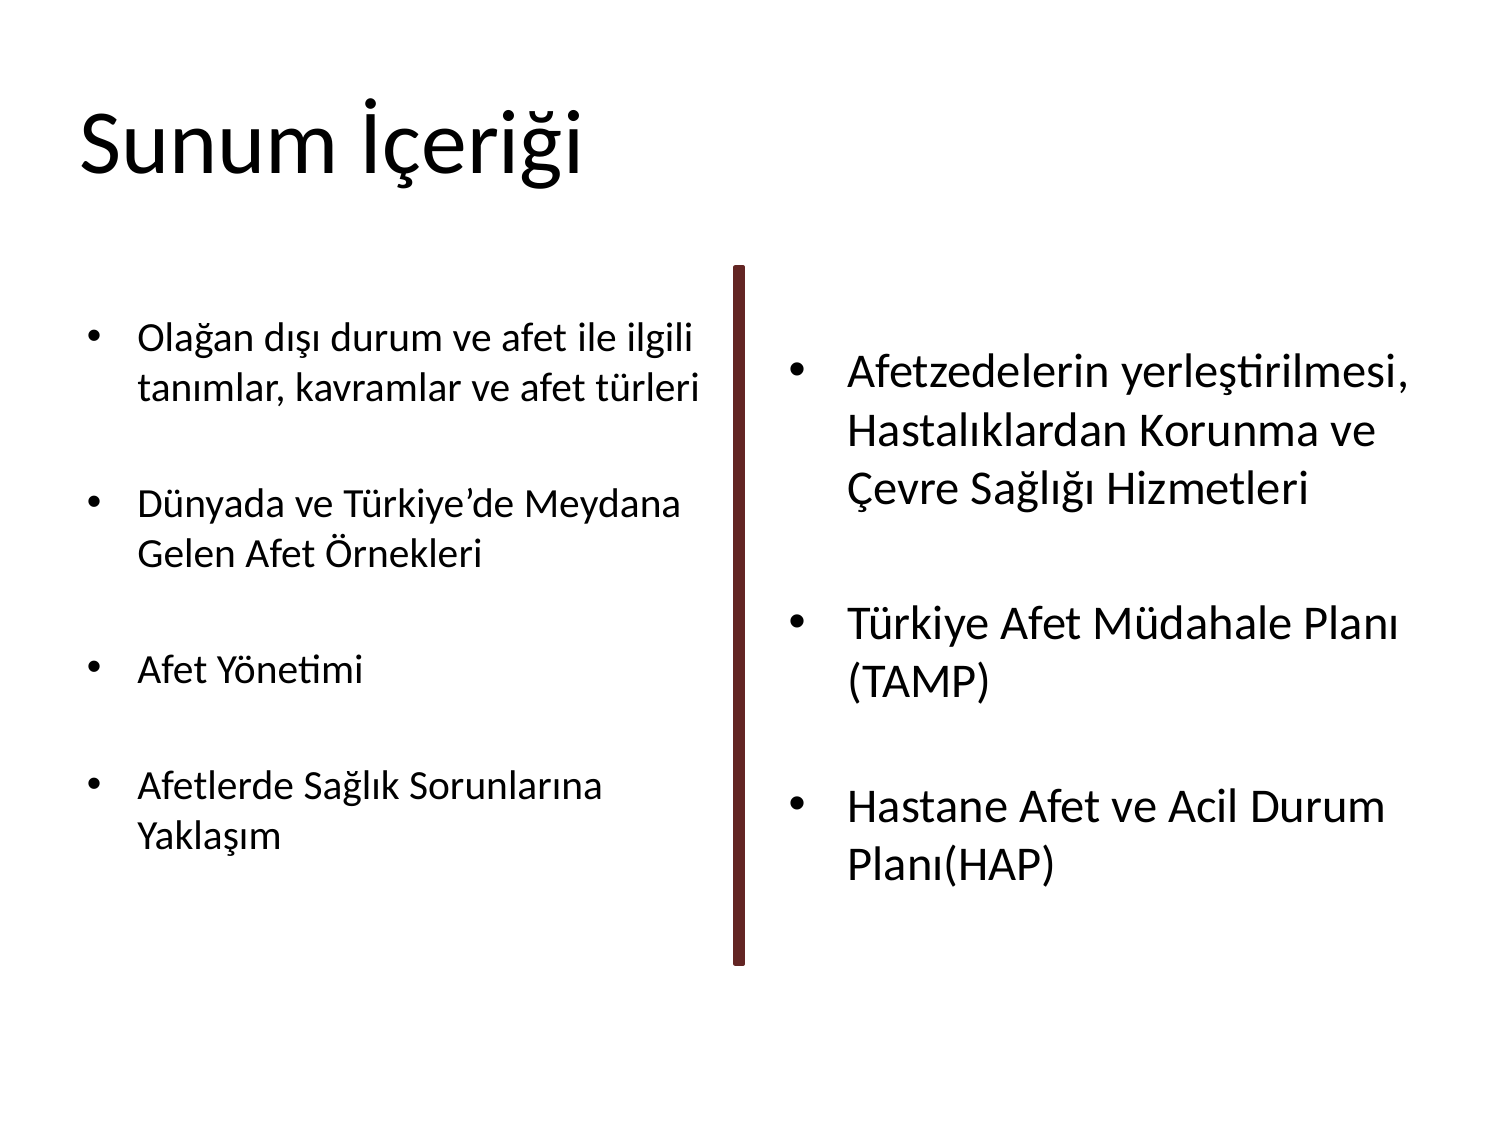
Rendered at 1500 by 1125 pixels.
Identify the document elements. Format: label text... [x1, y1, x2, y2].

text_box [733, 265, 745, 966]
title Sunum İçeriği [64, 42, 1415, 231]
list Afetzedelerin yerleştirilmesi, Hastalıklardan Korunma ve Çevre Sağlığı Hizmetleri Türkiye Afet Müdahale Planı (TAMP) Hastane Afet ve Acil Durum Planı(HAP) [773, 196, 1437, 939]
list Olağan dışı durum ve afet ile ilgili tanımlar, kavramlar ve afet türleri Dünyada ve Türkiye’de Meydana Gelen Afet Örnekleri Afet Yönetimi Afetlerde Sağlık Sorunlarına Yaklaşım [71, 244, 735, 987]
